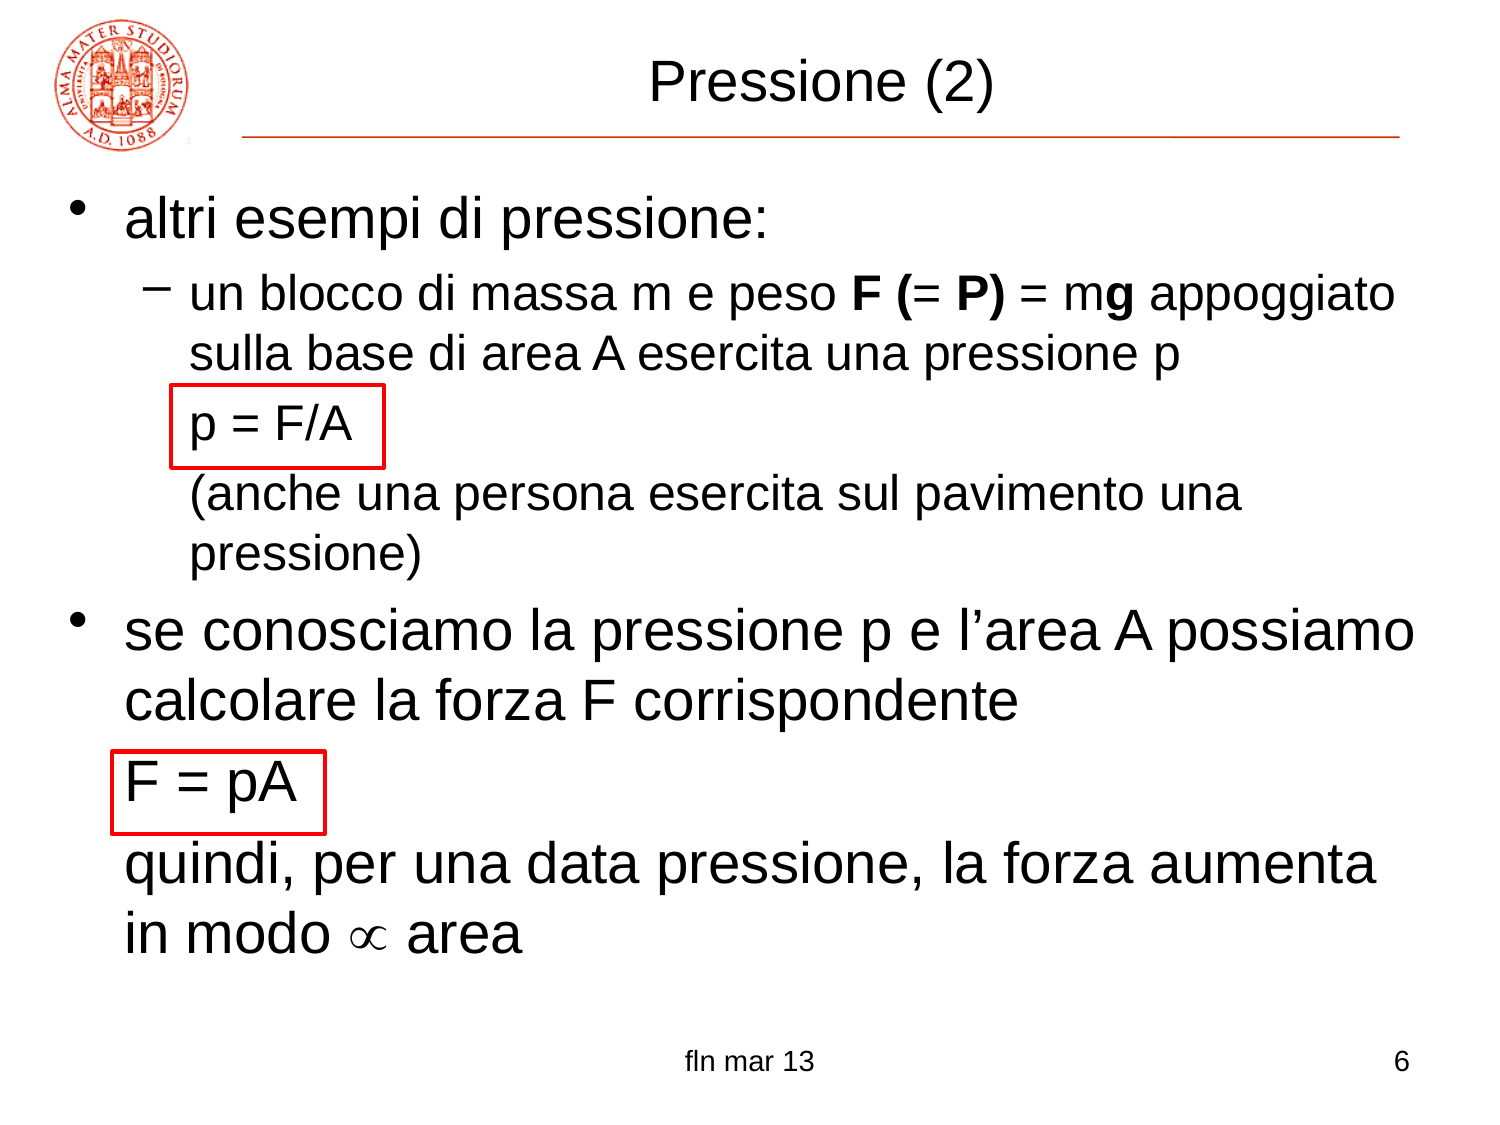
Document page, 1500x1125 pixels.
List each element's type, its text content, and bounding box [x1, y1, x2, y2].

text_box [169, 383, 386, 470]
picture [53, 18, 190, 168]
title Pressione (2) [230, 31, 1415, 126]
slide_number 6 [1074, 1034, 1425, 1103]
footer fln mar 13 [512, 1034, 988, 1103]
text_box [110, 749, 327, 836]
list altri esempi di pressione: un blocco di massa m e peso F (= P) = mg appoggiato sulla base di area A esercita una pressione p p = F/A (anche una persona esercita sul pavimento una pressione) se conosciamo la pressione p e l’area A possiamo calcolare la forza F corrispondente F = pA quindi, per una data pressione, la forza aumenta in modo ∝ area [53, 172, 1447, 1024]
